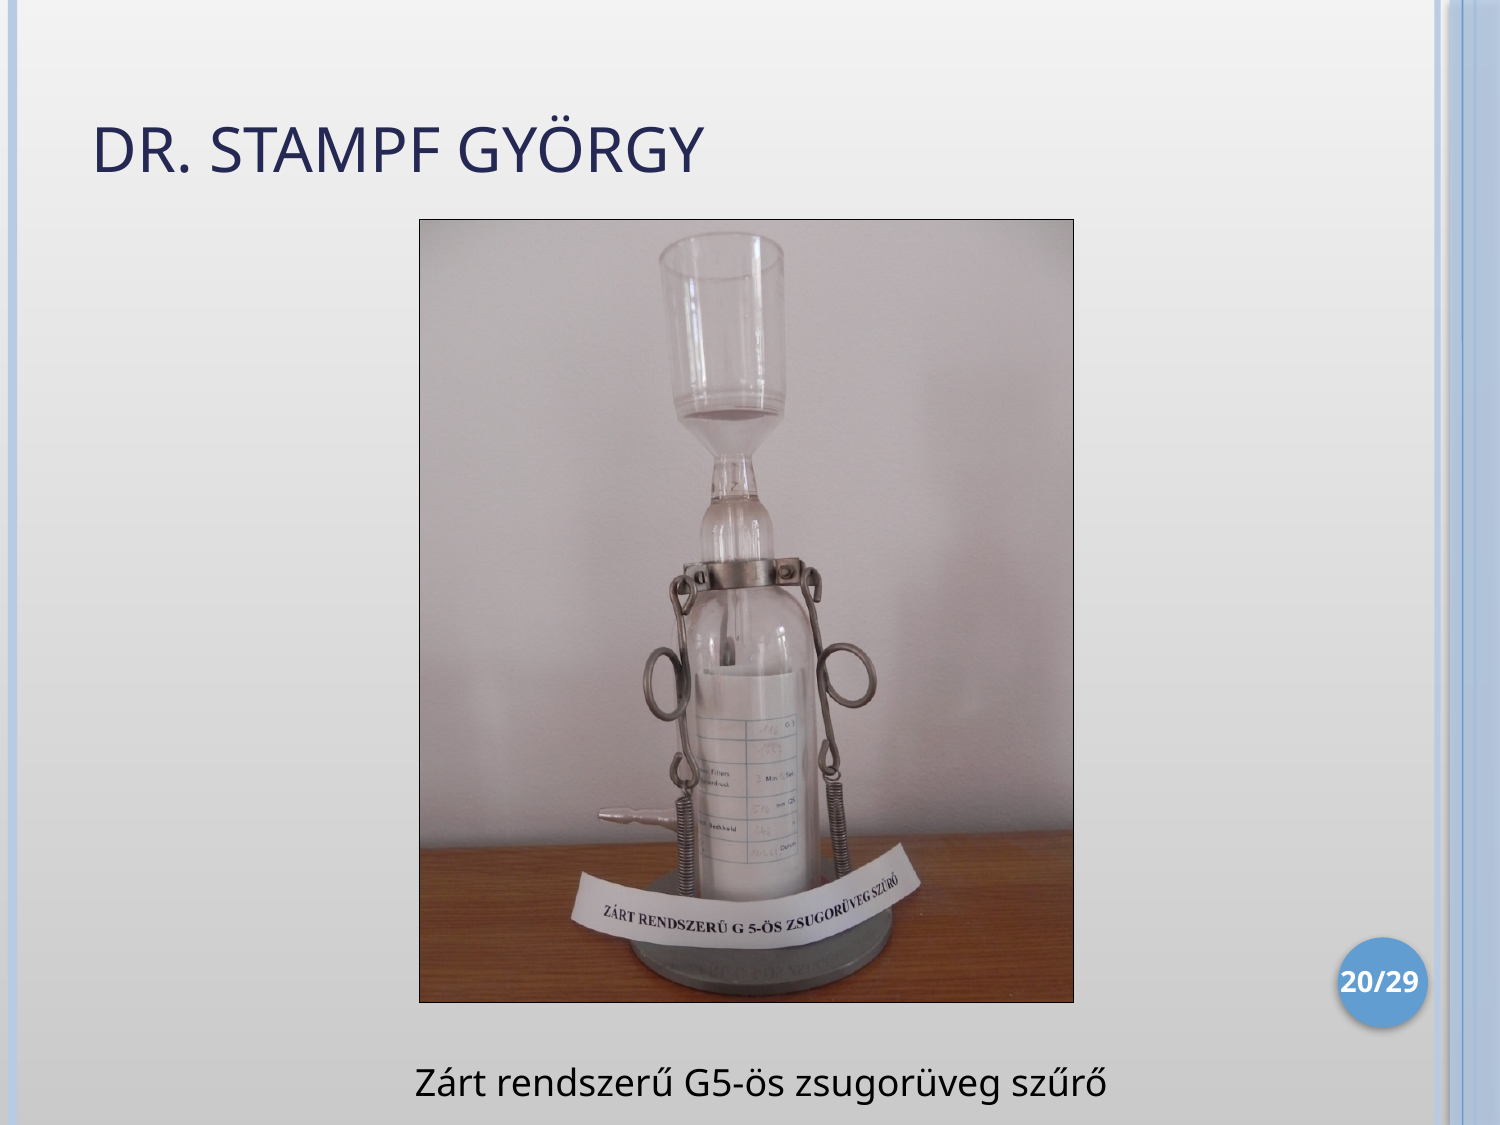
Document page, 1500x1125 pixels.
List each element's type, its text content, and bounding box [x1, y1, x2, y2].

picture [354, 221, 1138, 1002]
text_box Zárt rendszerű G5-ös zsugorüveg szűrő [191, 1051, 1332, 1112]
title Dr. Stampf György [76, 5, 1302, 193]
slide_number 20/29 [1316, 940, 1443, 1026]
